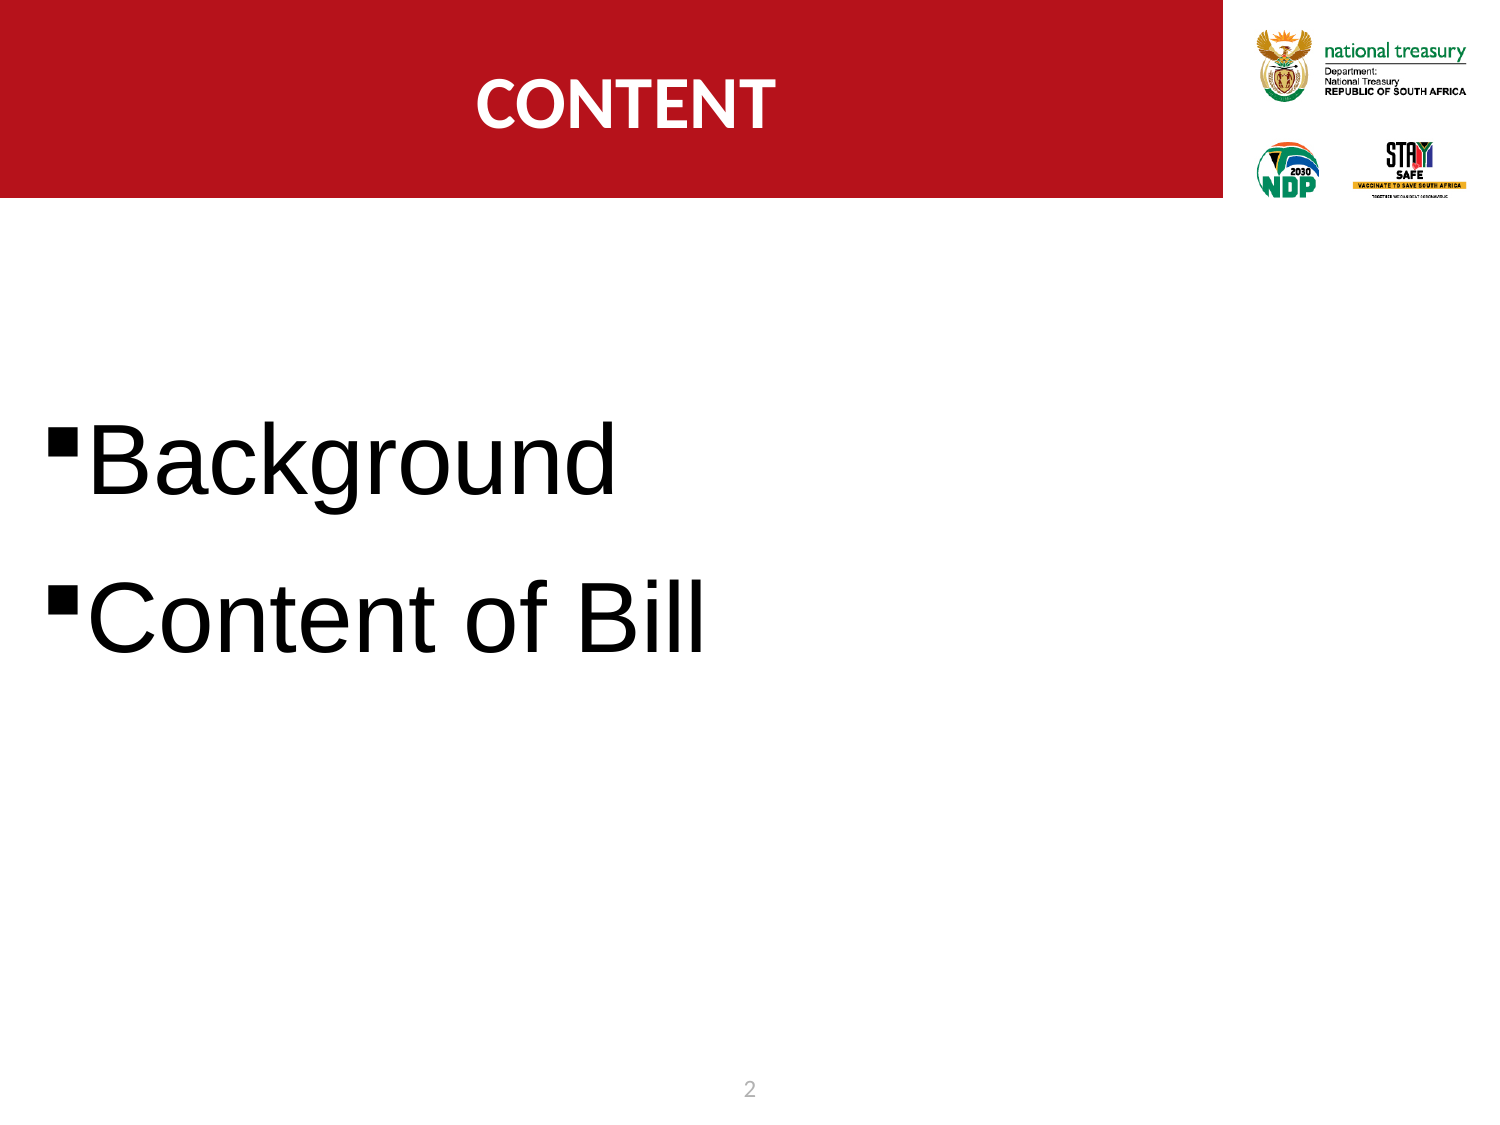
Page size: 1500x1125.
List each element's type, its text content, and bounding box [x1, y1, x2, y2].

slide_number 2 [581, 1072, 919, 1103]
picture [0, 0, 1500, 198]
title content [54, 22, 1199, 183]
list Background Content of Bill [25, 229, 1471, 1042]
